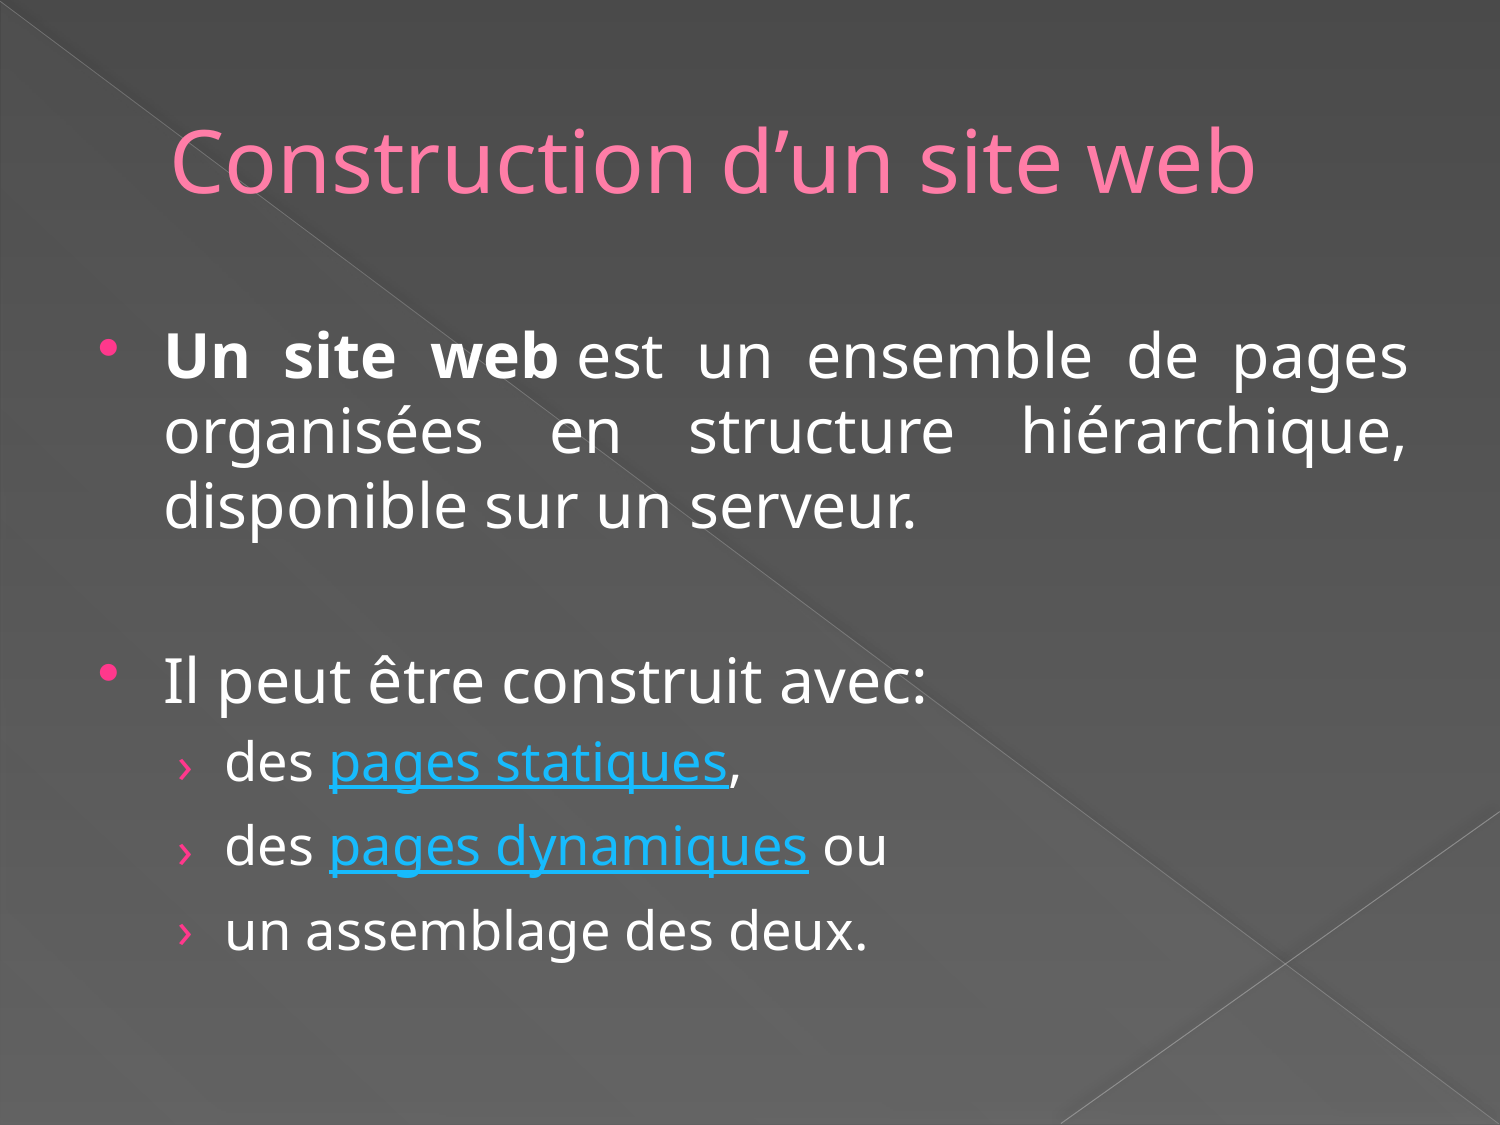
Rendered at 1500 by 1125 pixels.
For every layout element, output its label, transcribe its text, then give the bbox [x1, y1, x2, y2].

list Un site web est un ensemble de pages organisées en structure hiérarchique, disponible sur un serveur. Il peut être construit avec: des pages statiques, des pages dynamiques ou un assemblage des deux. [75, 308, 1425, 1059]
title Construction d’un site web [75, 43, 1425, 274]
